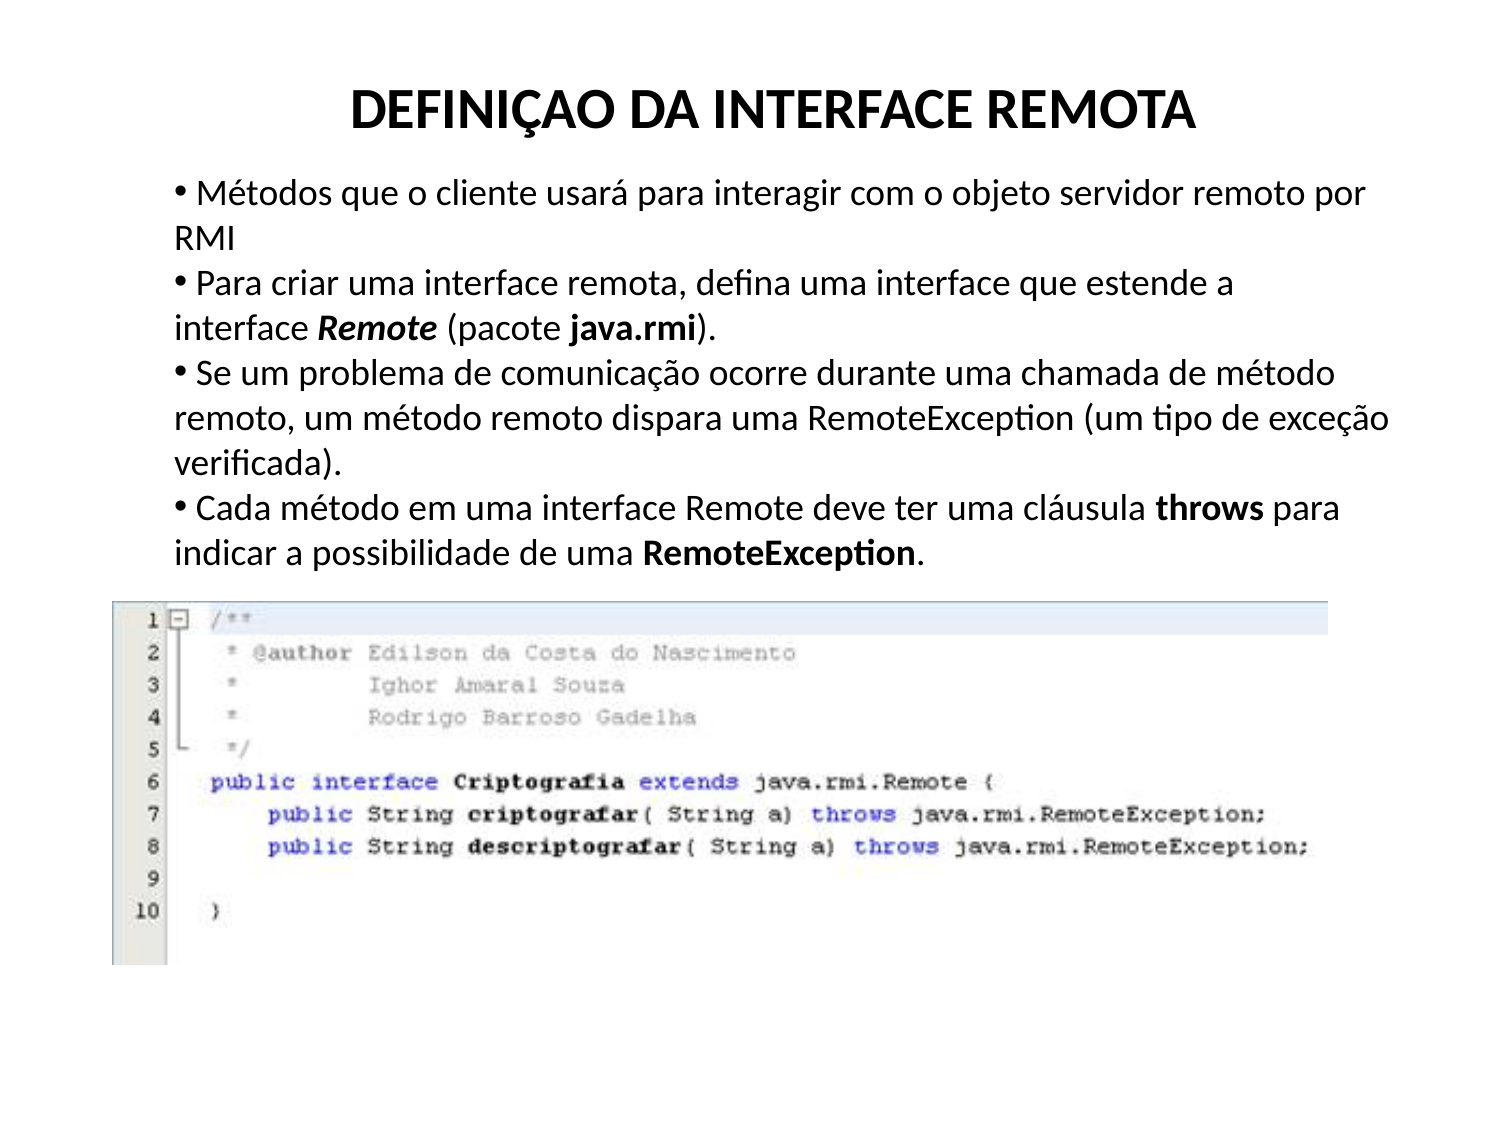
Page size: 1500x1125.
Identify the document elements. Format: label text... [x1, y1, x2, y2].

picture [111, 600, 1328, 965]
text_box DEFINIÇAO DA INTERFACE REMOTA [324, 63, 1223, 148]
text_box Métodos que o cliente usará para interagir com o objeto servidor remoto por RMI Para criar uma interface remota, defina uma interface que estende a interface Remote (pacote java.rmi). Se um problema de comunicação ocorre durante uma chamada de método remoto, um método remoto dispara uma RemoteException (um tipo de exceção verificada). Cada método em uma interface Remote deve ter uma cláusula throws para indicar a possibilidade de uma RemoteException. [159, 160, 1424, 581]
